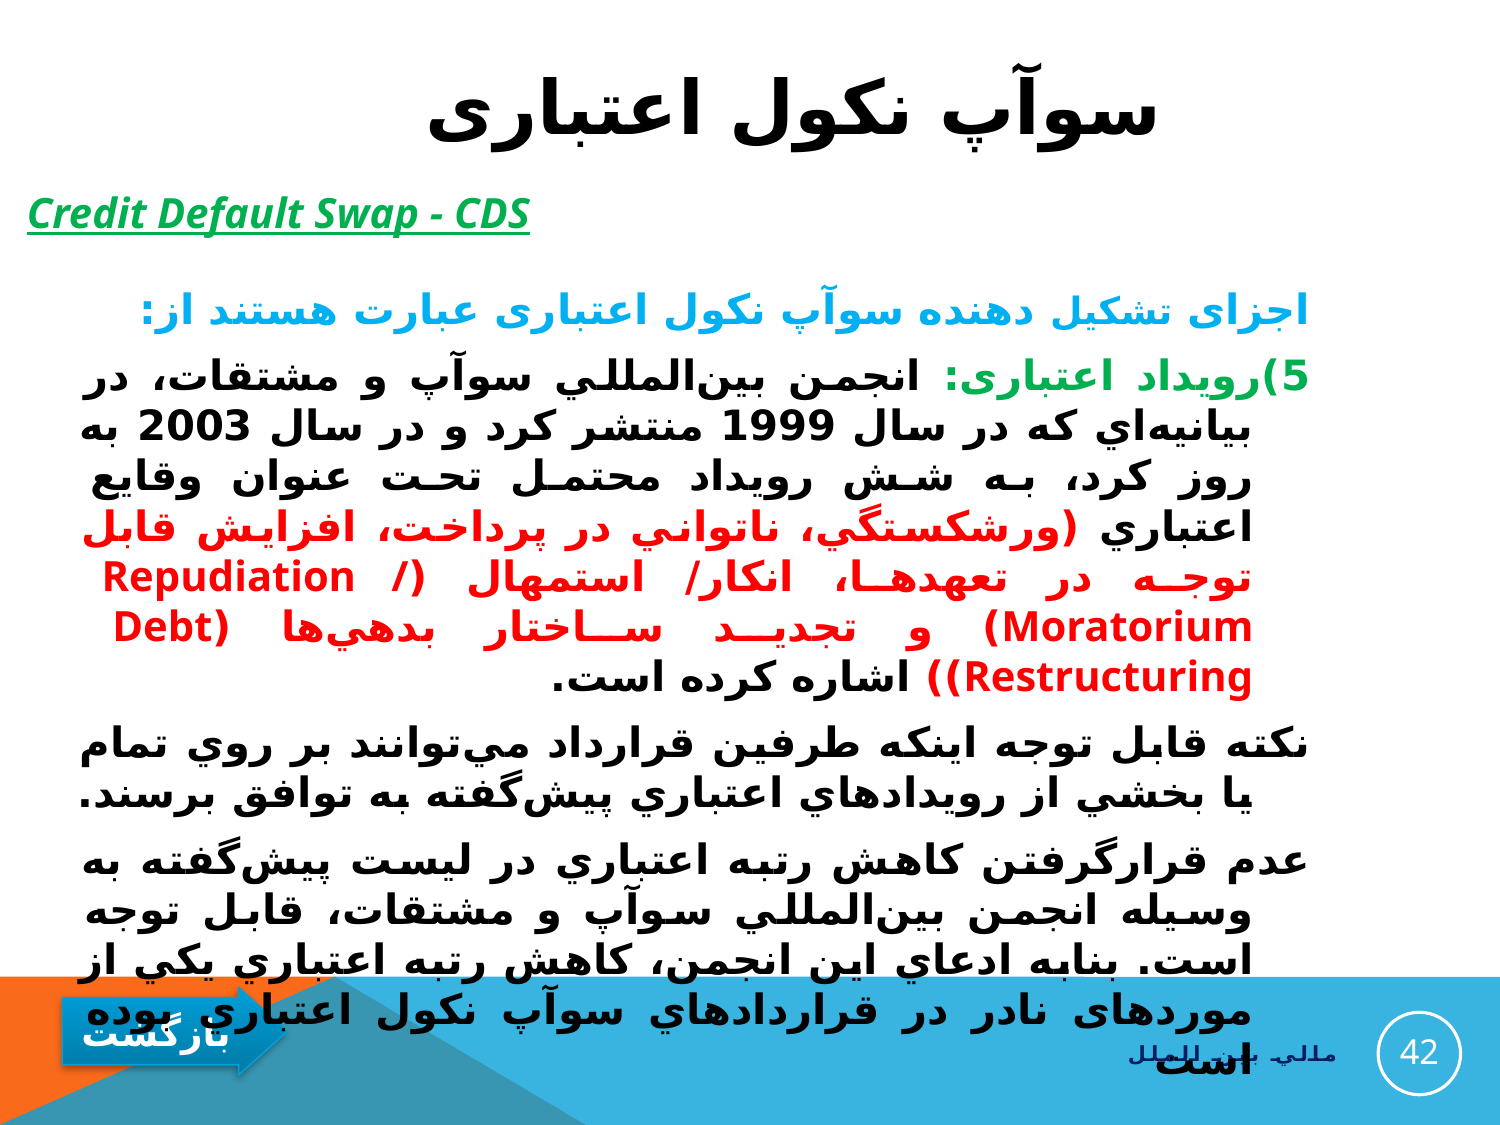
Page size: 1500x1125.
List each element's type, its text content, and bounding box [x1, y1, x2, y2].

title سوآپ نکول اعتباری [225, 59, 1363, 150]
list اجزای تشکیل دهنده سوآپ نکول اعتباری عبارت هستند از: 5)رویداد اعتباری: انجمن بين‌المللي سوآپ و مشتقات، در بيانيه‌اي که در سال 1999 منتشر کرد و در سال 2003 به روز کرد، به شش رويداد محتمل تحت عنوان وقايع اعتباري (ورشکستگي، ناتواني در پرداخت، افزايش قابل توجه در تعهدها، انکار/ استمهال (Repudiation / Moratorium) و تجدید ساختار بدهي‌ها (Debt Restructuring)) اشاره کرده است. نکته قابل توجه اينکه طرفين قرارداد مي‌توانند بر روي تمام يا بخشي از رويدادهاي اعتباري پیش‌گفته به توافق برسند. عدم قرارگرفتن کاهش رتبه اعتباري در ليست پیش‌گفته به ‌وسیله انجمن بين‌المللي سوآپ و مشتقات، قابل توجه است. بنابه ادعاي اين انجمن، کاهش رتبه اعتباري يکي از موردهای نادر در قراردادهاي سوآپ نکول اعتباري بوده است [62, 275, 1325, 1063]
footer مالي بين الملل [577, 1031, 1352, 1076]
text_box Credit Default Swap - CDS [12, 179, 546, 245]
slide_number 42 [1376, 1010, 1463, 1097]
